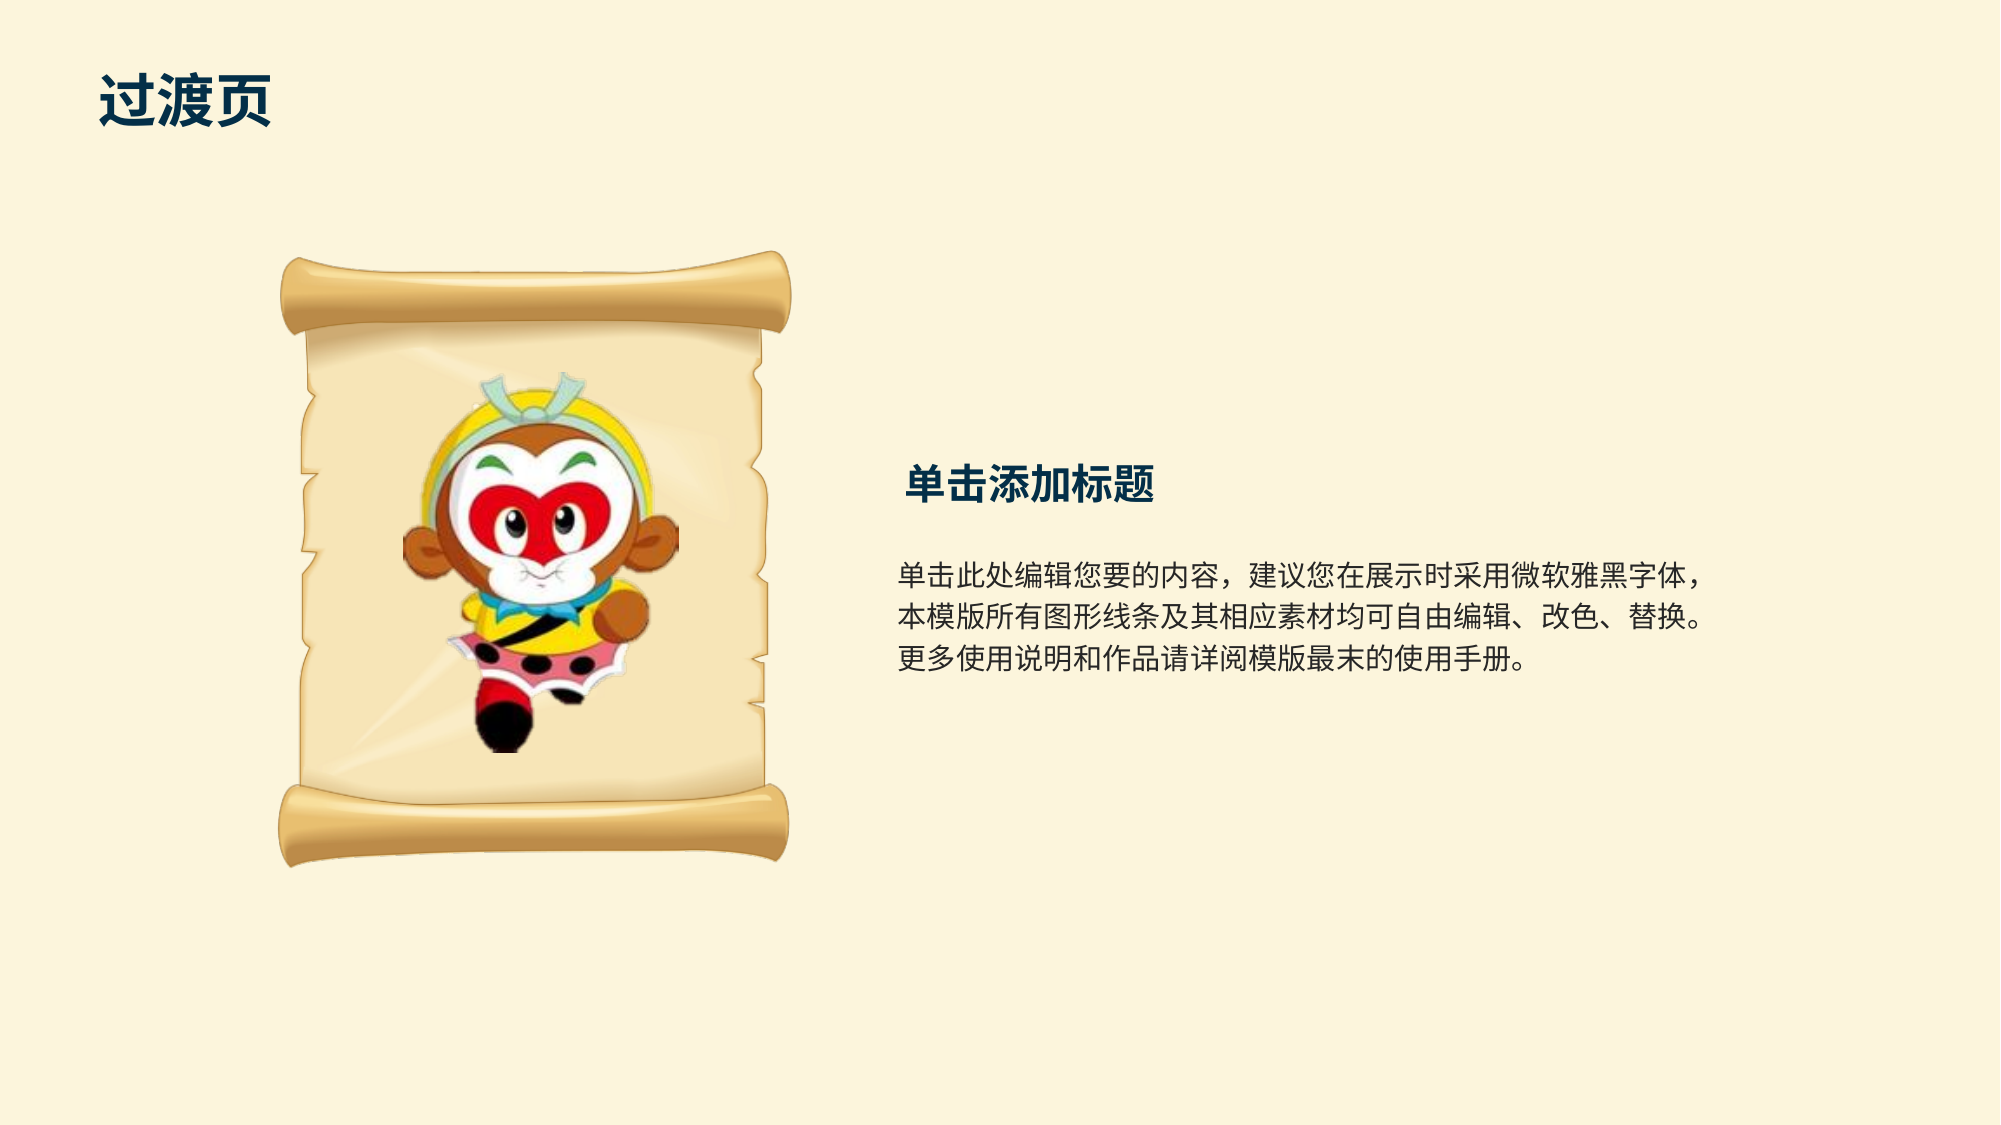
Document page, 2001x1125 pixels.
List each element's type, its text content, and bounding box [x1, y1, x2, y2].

text_box 单击此处编辑您要的内容，建议您在展示时采用微软雅黑字体，本模版所有图形线条及其相应素材均可自由编辑、改色、替换。更多使用说明和作品请详阅模版最末的使用手册。 [897, 549, 1719, 676]
text_box 单击添加标题 [890, 450, 1736, 516]
text_box 过渡页 [83, 56, 930, 141]
picture [271, 245, 797, 879]
